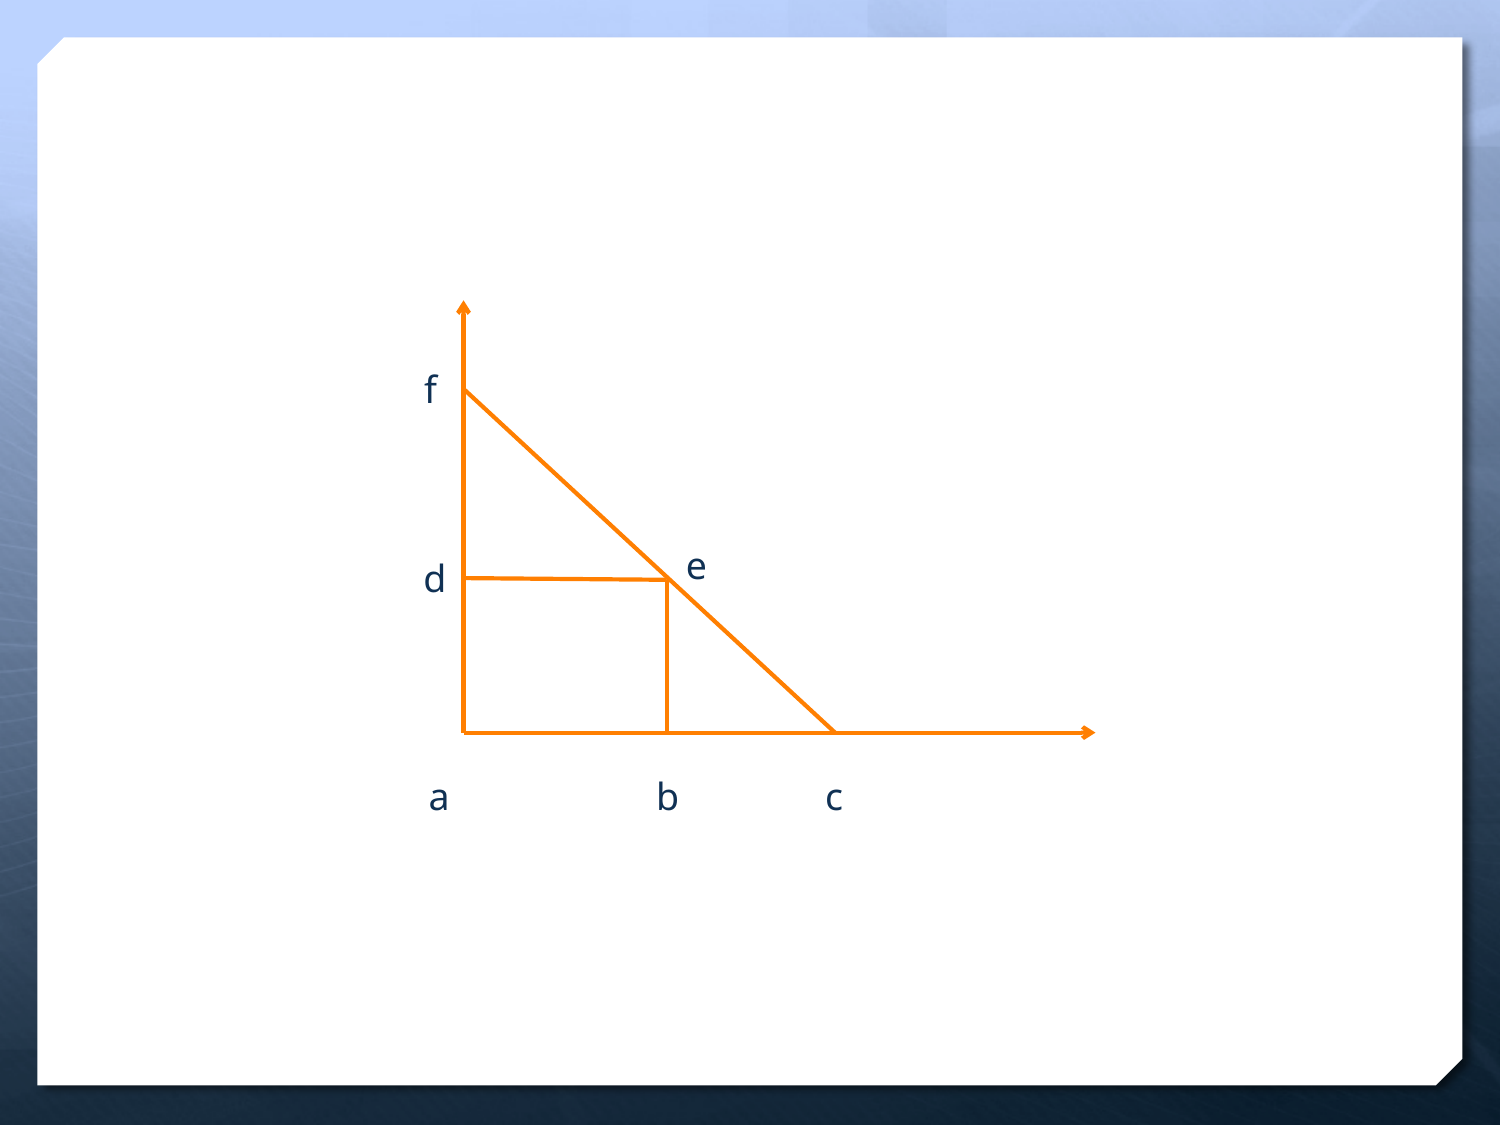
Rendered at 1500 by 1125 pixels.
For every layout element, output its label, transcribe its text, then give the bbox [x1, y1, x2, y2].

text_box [462, 577, 668, 581]
text_box c [810, 765, 858, 826]
text_box d [408, 547, 461, 608]
text_box a [413, 765, 465, 826]
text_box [462, 388, 836, 734]
text_box b [641, 765, 694, 826]
text_box f [409, 358, 453, 419]
